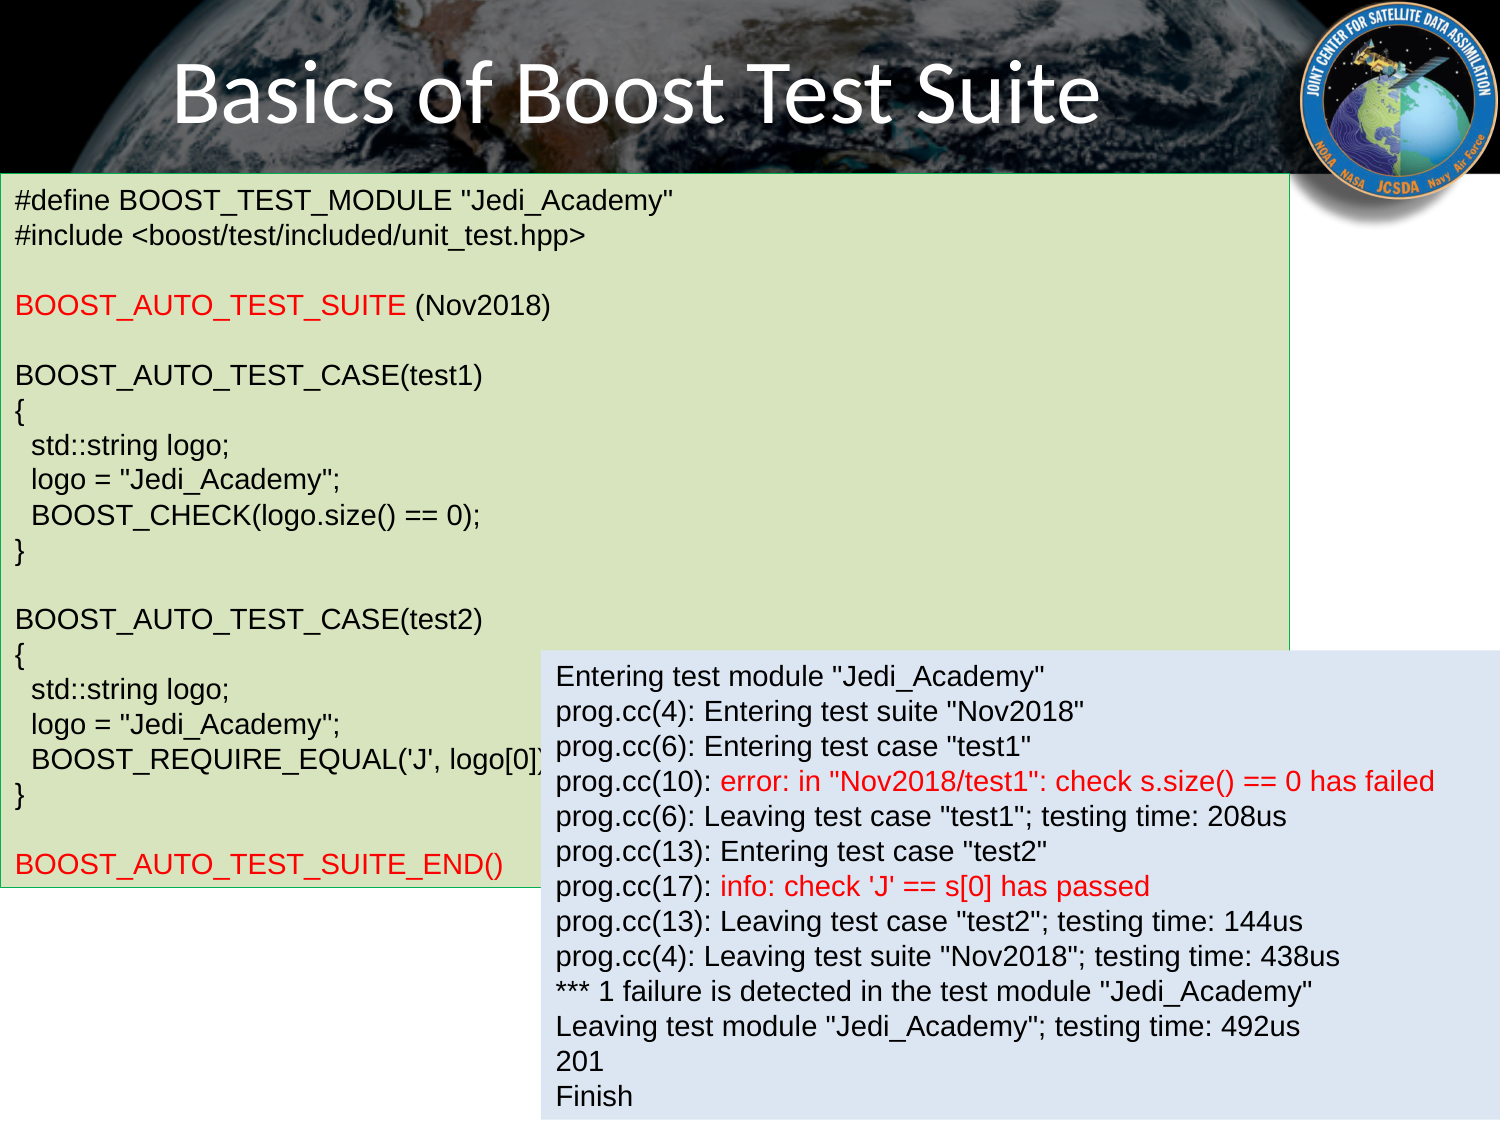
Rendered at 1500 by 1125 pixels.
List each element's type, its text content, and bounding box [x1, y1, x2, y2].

title Basics of Boost Test Suite [0, 0, 1275, 173]
picture [0, 888, 1500, 1125]
picture [1275, 0, 1500, 650]
text_box #define BOOST_TEST_MODULE "Jedi_Academy" #include <boost/test/included/unit_test.hpp> BOOST_AUTO_TEST_SUITE (Nov2018) BOOST_AUTO_TEST_CASE(test1) { std::string logo; logo = "Jedi_Academy"; BOOST_CHECK(logo.size() == 0); } BOOST_AUTO_TEST_CASE(test2) { std::string logo; logo = "Jedi_Academy"; BOOST_REQUIRE_EQUAL('J', logo[0]); } BOOST_AUTO_TEST_SUITE_END() [0, 173, 1290, 888]
text_box Entering test module "Jedi_Academy" prog.cc(4): Entering test suite "Nov2018" prog.cc(6): Entering test case "test1" prog.cc(10): error: in "Nov2018/test1": check s.size() == 0 has failed prog.cc(6): Leaving test case "test1"; testing time: 208us prog.cc(13): Entering test case "test2" prog.cc(17): info: check 'J' == s[0] has passed prog.cc(13): Leaving test case "test2"; testing time: 144us prog.cc(4): Leaving test suite "Nov2018"; testing time: 438us *** 1 failure is detected in the test module "Jedi_Academy" Leaving test module "Jedi_Academy"; testing time: 492us 201 Finish [540, 650, 1500, 1120]
